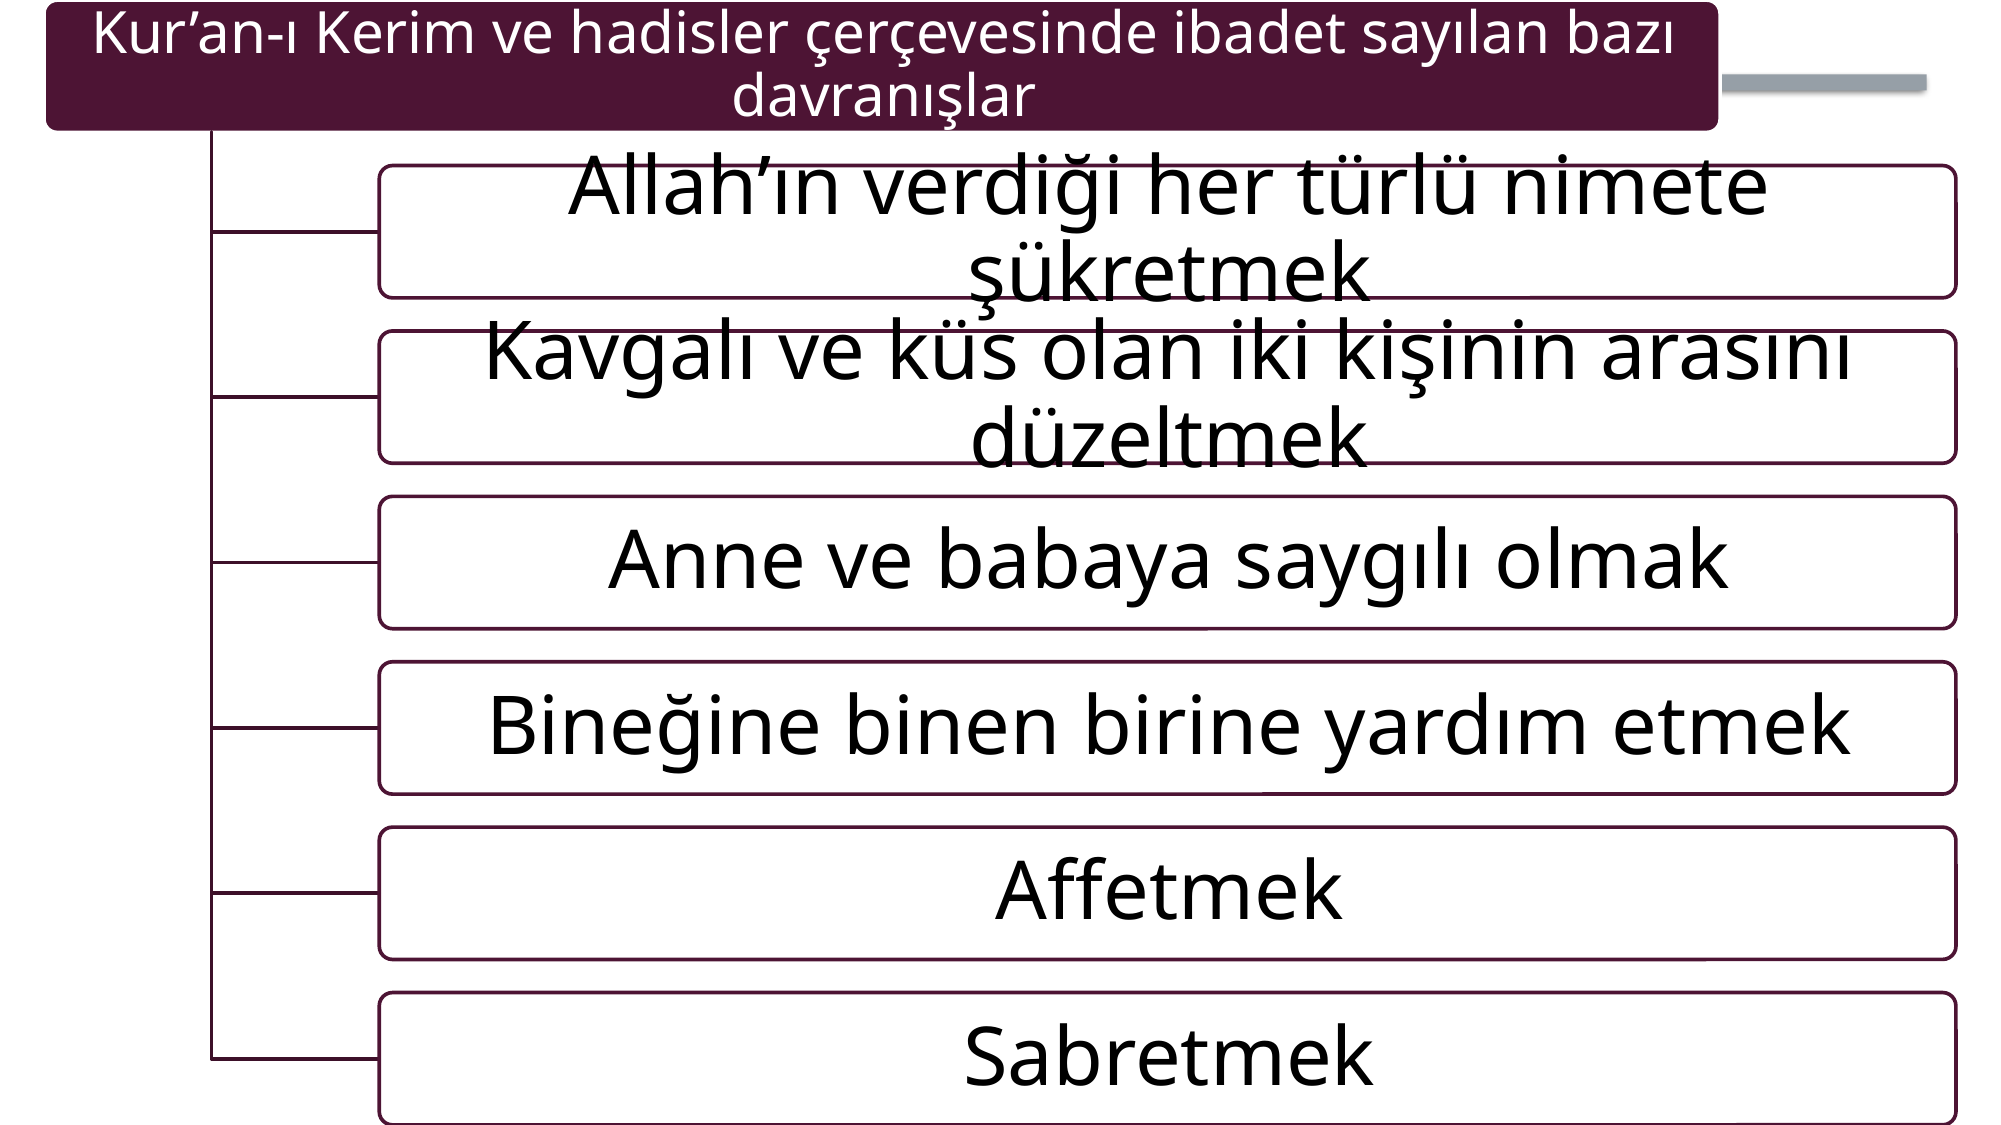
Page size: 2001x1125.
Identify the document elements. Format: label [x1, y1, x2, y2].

text_box [0, 0, 2000, 1125]
